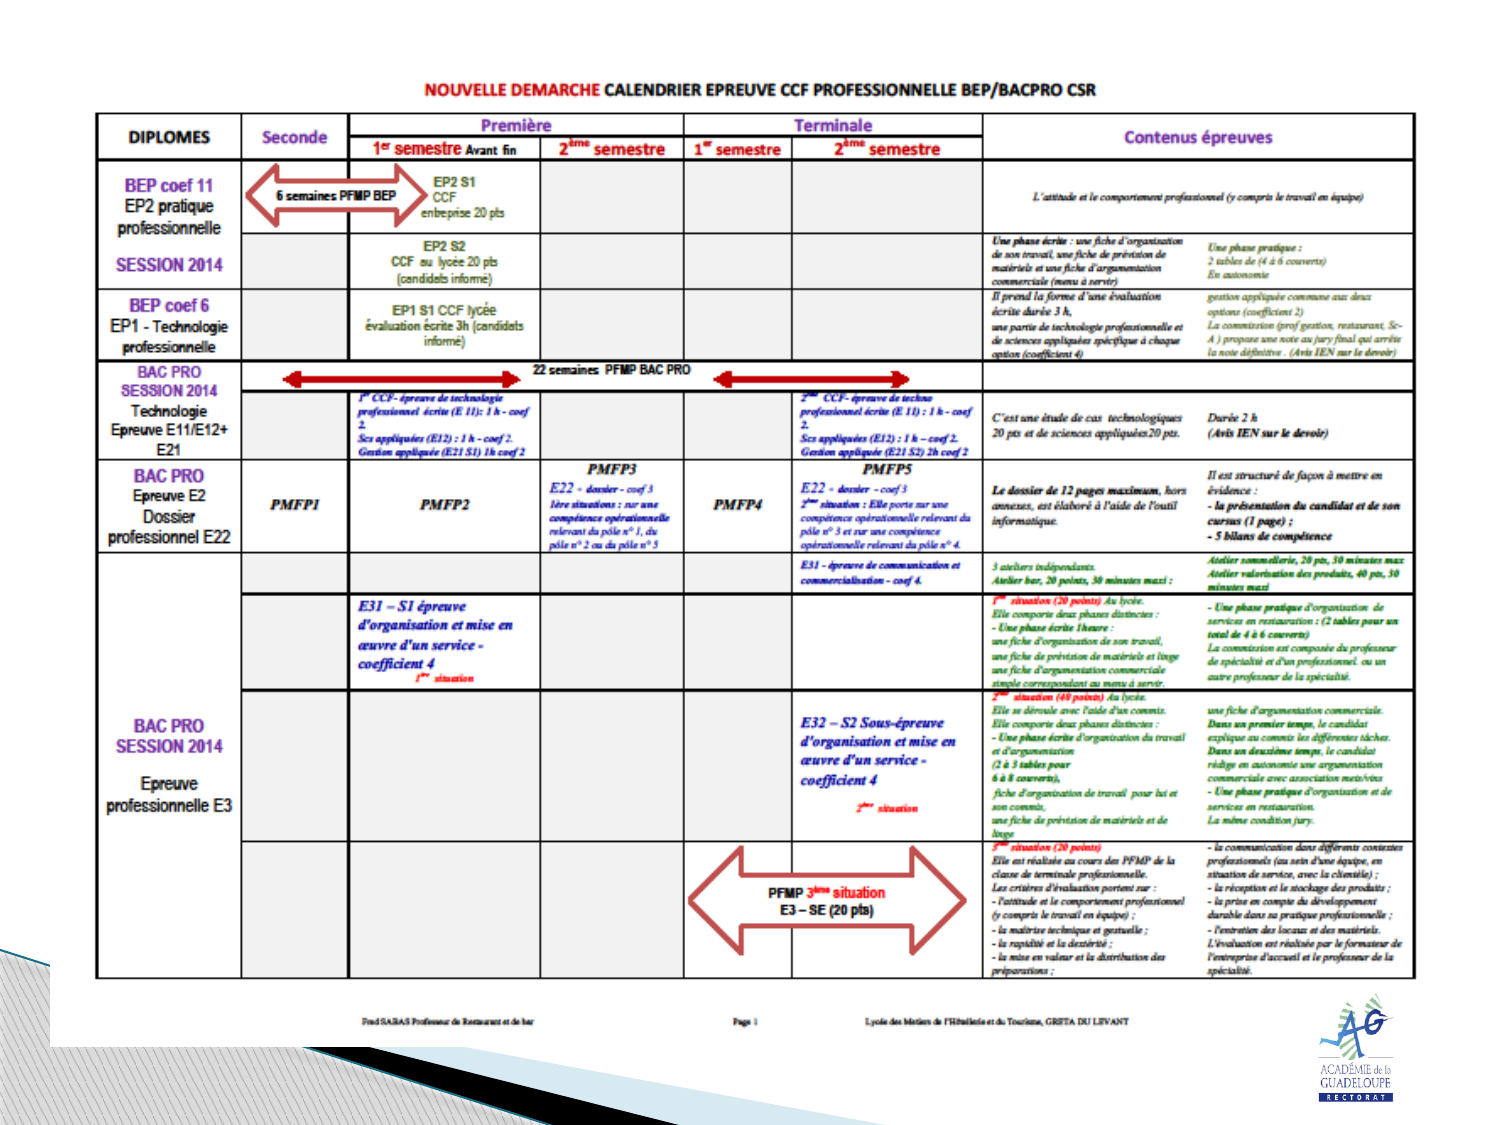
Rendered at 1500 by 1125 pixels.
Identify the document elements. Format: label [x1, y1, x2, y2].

text_box [49, 42, 1472, 1047]
picture [1316, 990, 1397, 1104]
